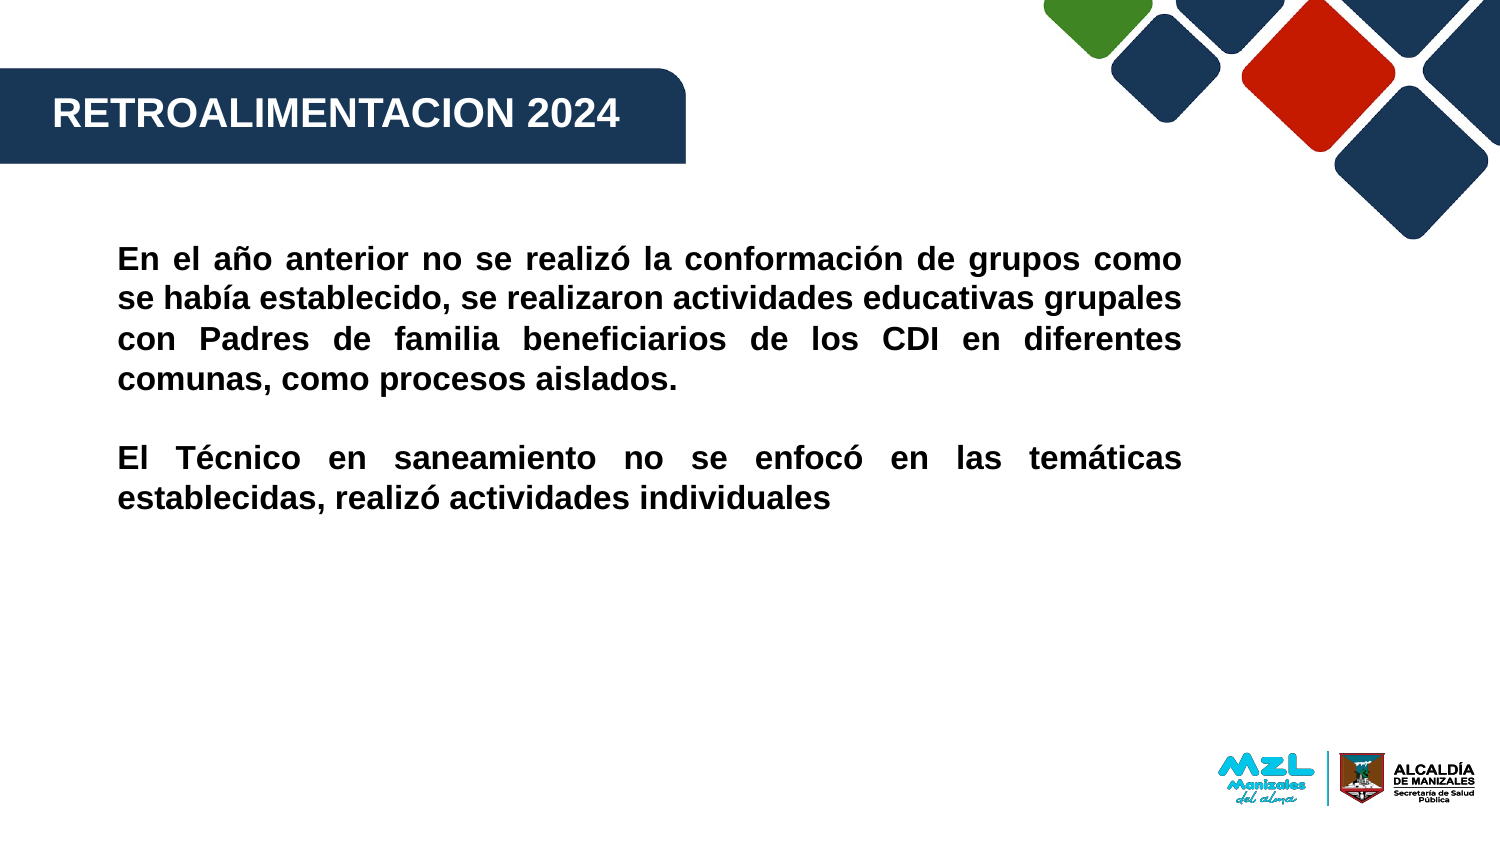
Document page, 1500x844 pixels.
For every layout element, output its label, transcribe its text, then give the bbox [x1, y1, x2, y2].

text_box RETROALIMENTACION 2024 [24, 78, 660, 144]
text_box En el año anterior no se realizó la conformación de grupos como se había establecido, se realizaron actividades educativas grupales con Padres de familia beneficiarios de los CDI en diferentes comunas, como procesos aislados. El Técnico en saneamiento no se enfocó en las temáticas establecidas, realizó actividades individuales [102, 229, 1199, 524]
picture [0, 0, 1500, 844]
